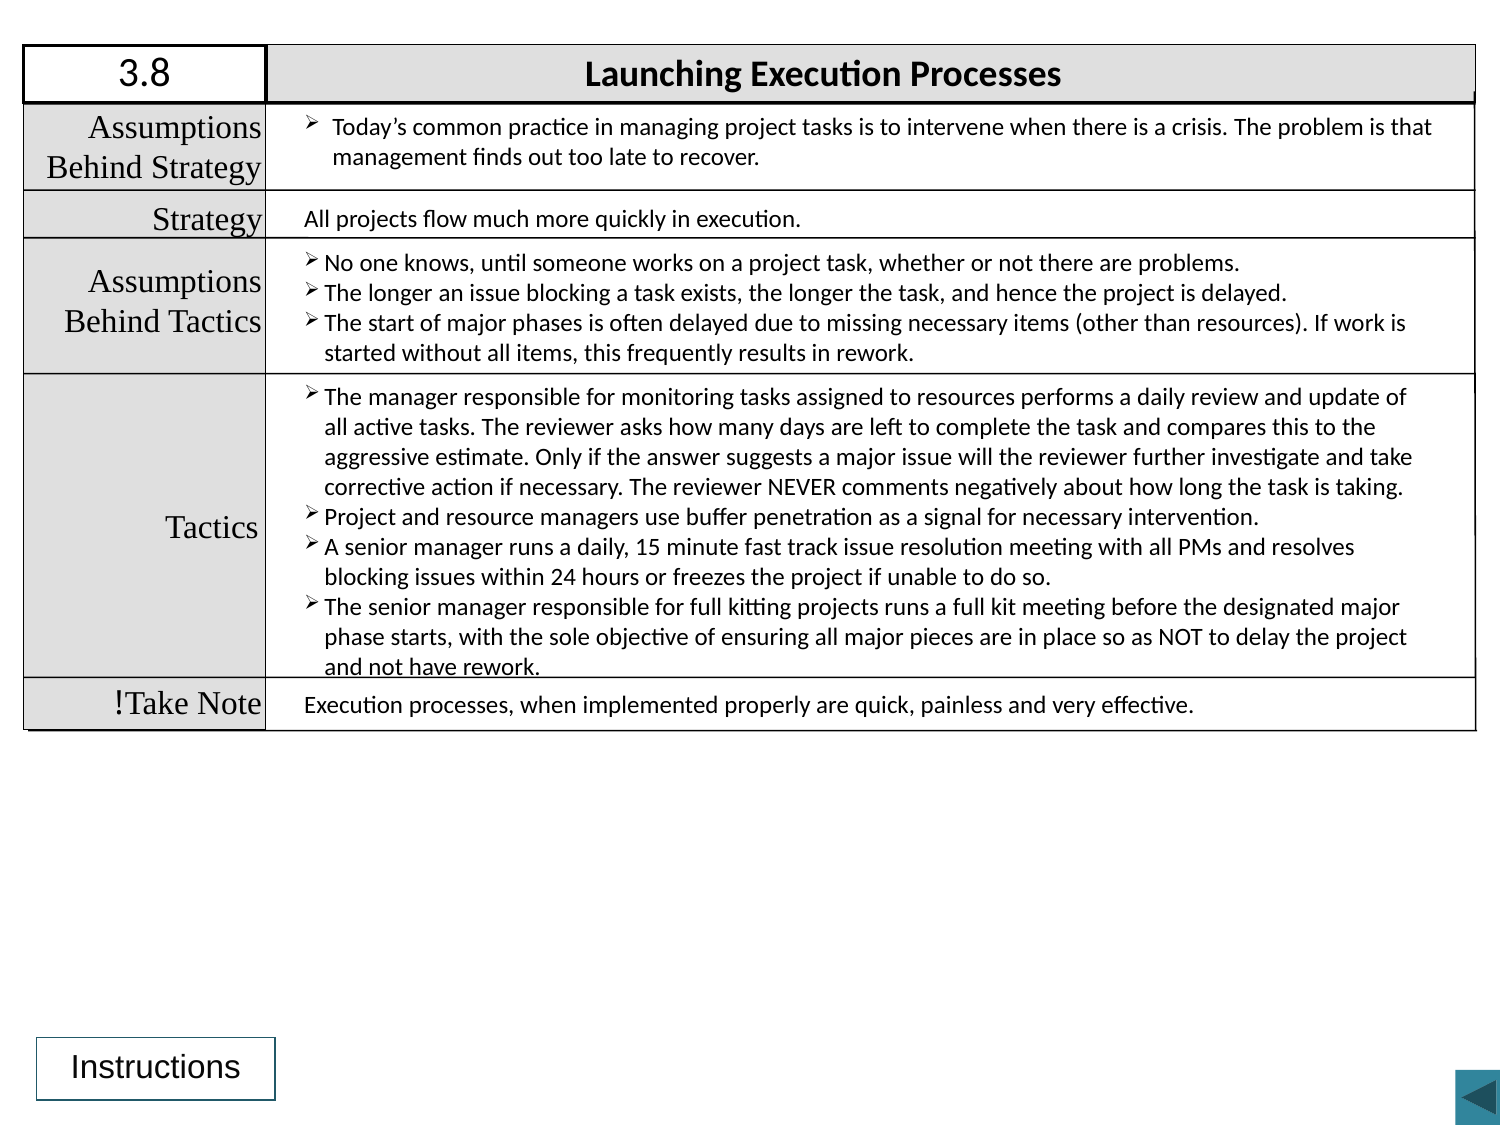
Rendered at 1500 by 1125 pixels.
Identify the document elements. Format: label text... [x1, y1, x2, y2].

text_box Strategy [137, 238, 278, 245]
text_box Tactics [150, 497, 274, 553]
text_box [266, 44, 570, 103]
text_box Launching Execution Processes [570, 41, 1077, 102]
text_box Strategy [137, 191, 278, 237]
text_box [23, 678, 266, 730]
text_box [1077, 44, 1476, 102]
text_box [23, 374, 266, 677]
text_box No one knows, until someone works on a project task, whether or not there are problems. The longer an issue blocking a task exists, the longer the task, and hence the project is delayed. The start of major phases is often delayed due to missing necessary items (other than resources). If work is started without all items, this frequently results in rework. [289, 239, 1450, 373]
text_box [23, 238, 266, 373]
text_box Take Note! [46, 674, 277, 729]
text_box 3.8 [23, 45, 266, 97]
text_box [23, 193, 137, 237]
text_box Today’s common practice in managing project tasks is to intervene when there is a crisis. The problem is that management finds out too late to recover. [289, 102, 1469, 178]
text_box Assumptions Behind Tactics [34, 252, 277, 347]
text_box Execution processes, when implemented properly are quick, painless and very effective. [289, 680, 1469, 726]
text_box Instructions [36, 1037, 275, 1100]
text_box [1455, 1069, 1500, 1125]
text_box Assumptions Behind Strategy [0, 97, 277, 193]
text_box The manager responsible for monitoring tasks assigned to resources performs a daily review and update of all active tasks. The reviewer asks how many days are left to complete the task and compares this to the aggressive estimate. Only if the answer suggests a major issue will the reviewer further investigate and take corrective action if necessary. The reviewer NEVER comments negatively about how long the task is taking. Project and resource managers use buffer penetration as a signal for necessary intervention. A senior manager runs a daily, 15 minute fast track issue resolution meeting with all PMs and resolves blocking issues within 24 hours or freezes the project if unable to do so. The senior manager responsible for full kitting projects runs a full kit meeting before the designated major phase starts, with the sole objective of ensuring all major pieces are in place so as NOT to delay the project and not have rework. [289, 373, 1452, 688]
text_box All projects flow much more quickly in execution. [289, 195, 1450, 239]
